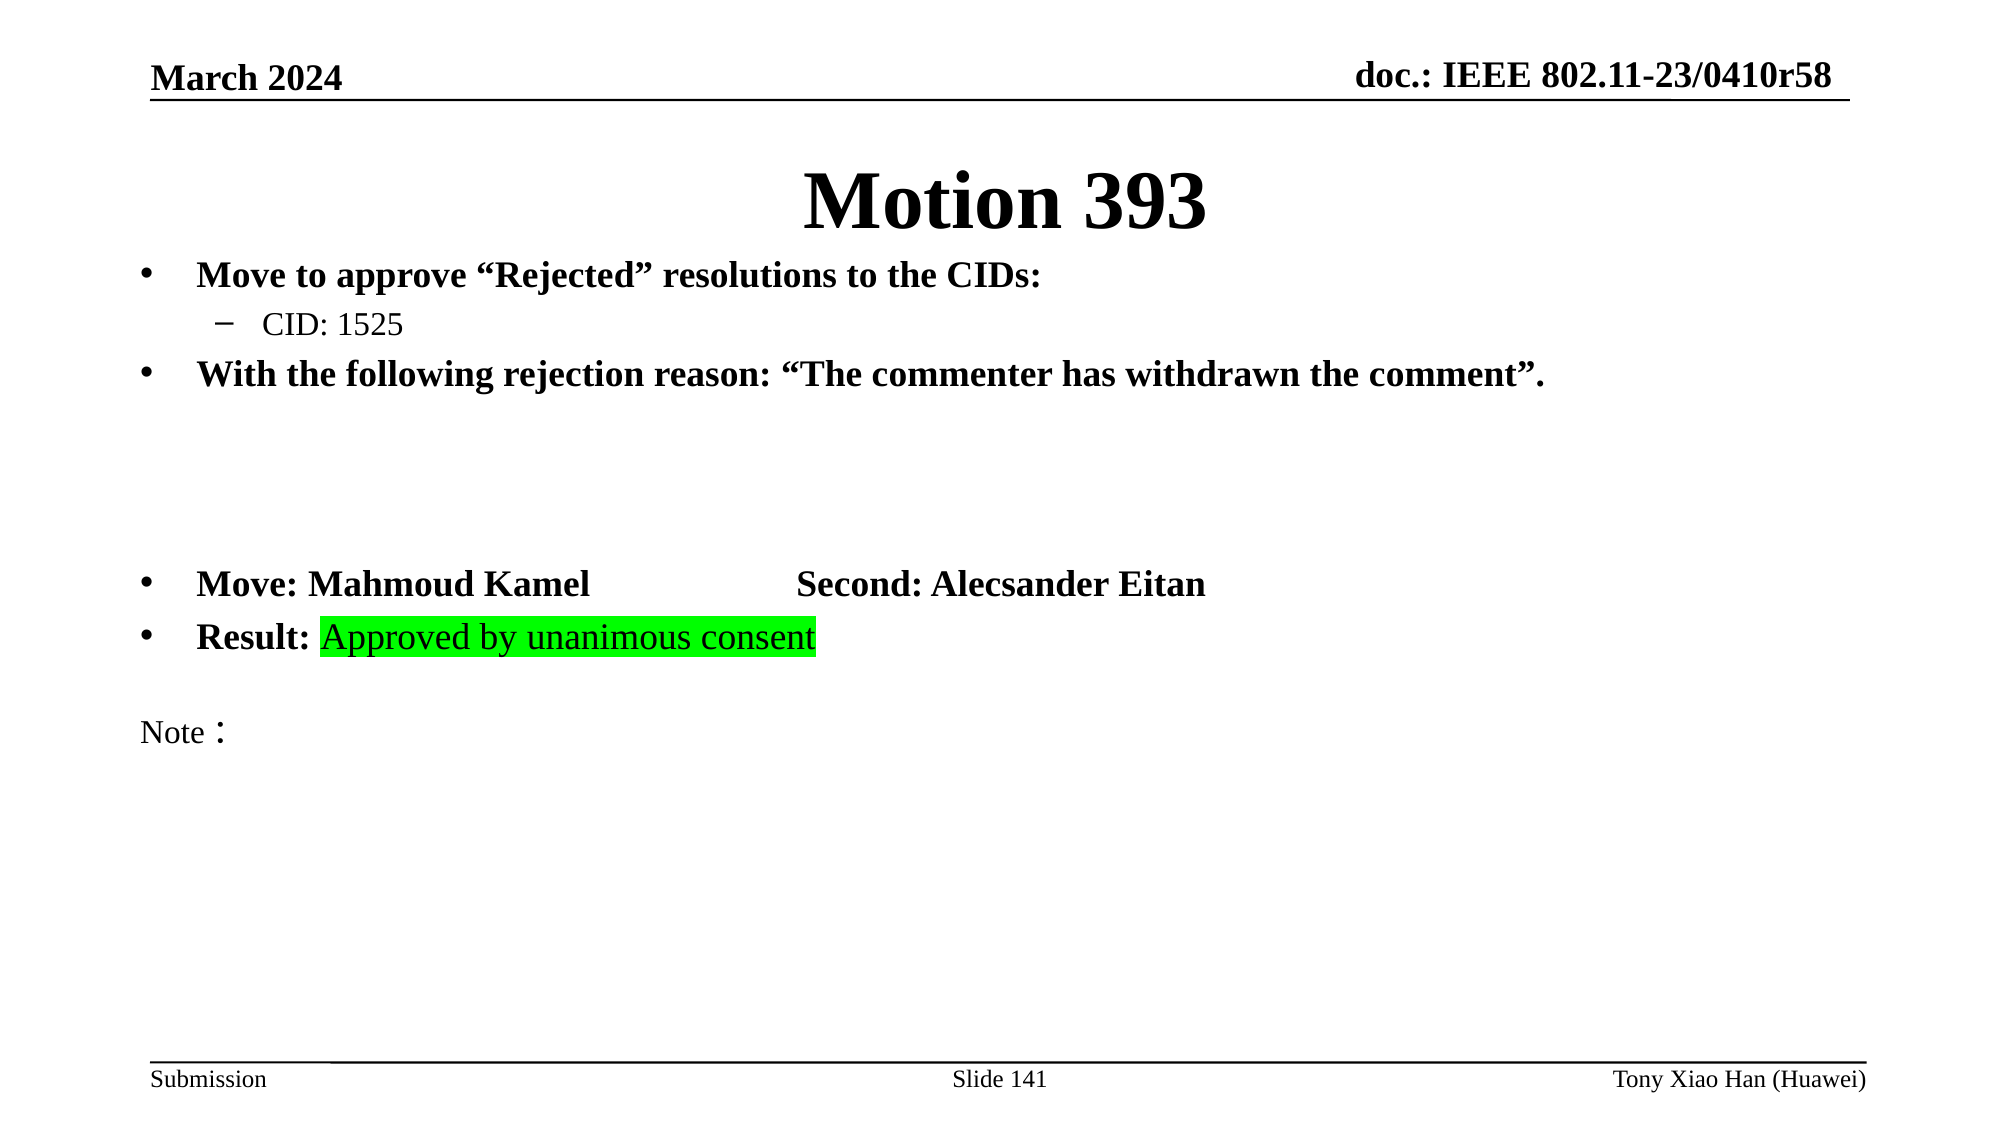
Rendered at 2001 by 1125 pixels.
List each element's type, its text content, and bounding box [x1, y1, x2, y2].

text_box Motion 393 [368, 137, 1644, 212]
text_box Move to approve “Rejected” resolutions to the CIDs: CID: 1525 With the following rejection reason: “The commenter has withdrawn the comment”. Move: Mahmoud Kamel Second: Alecsander Eitan Result: Approved by unanimous consent Note： [125, 212, 1888, 900]
